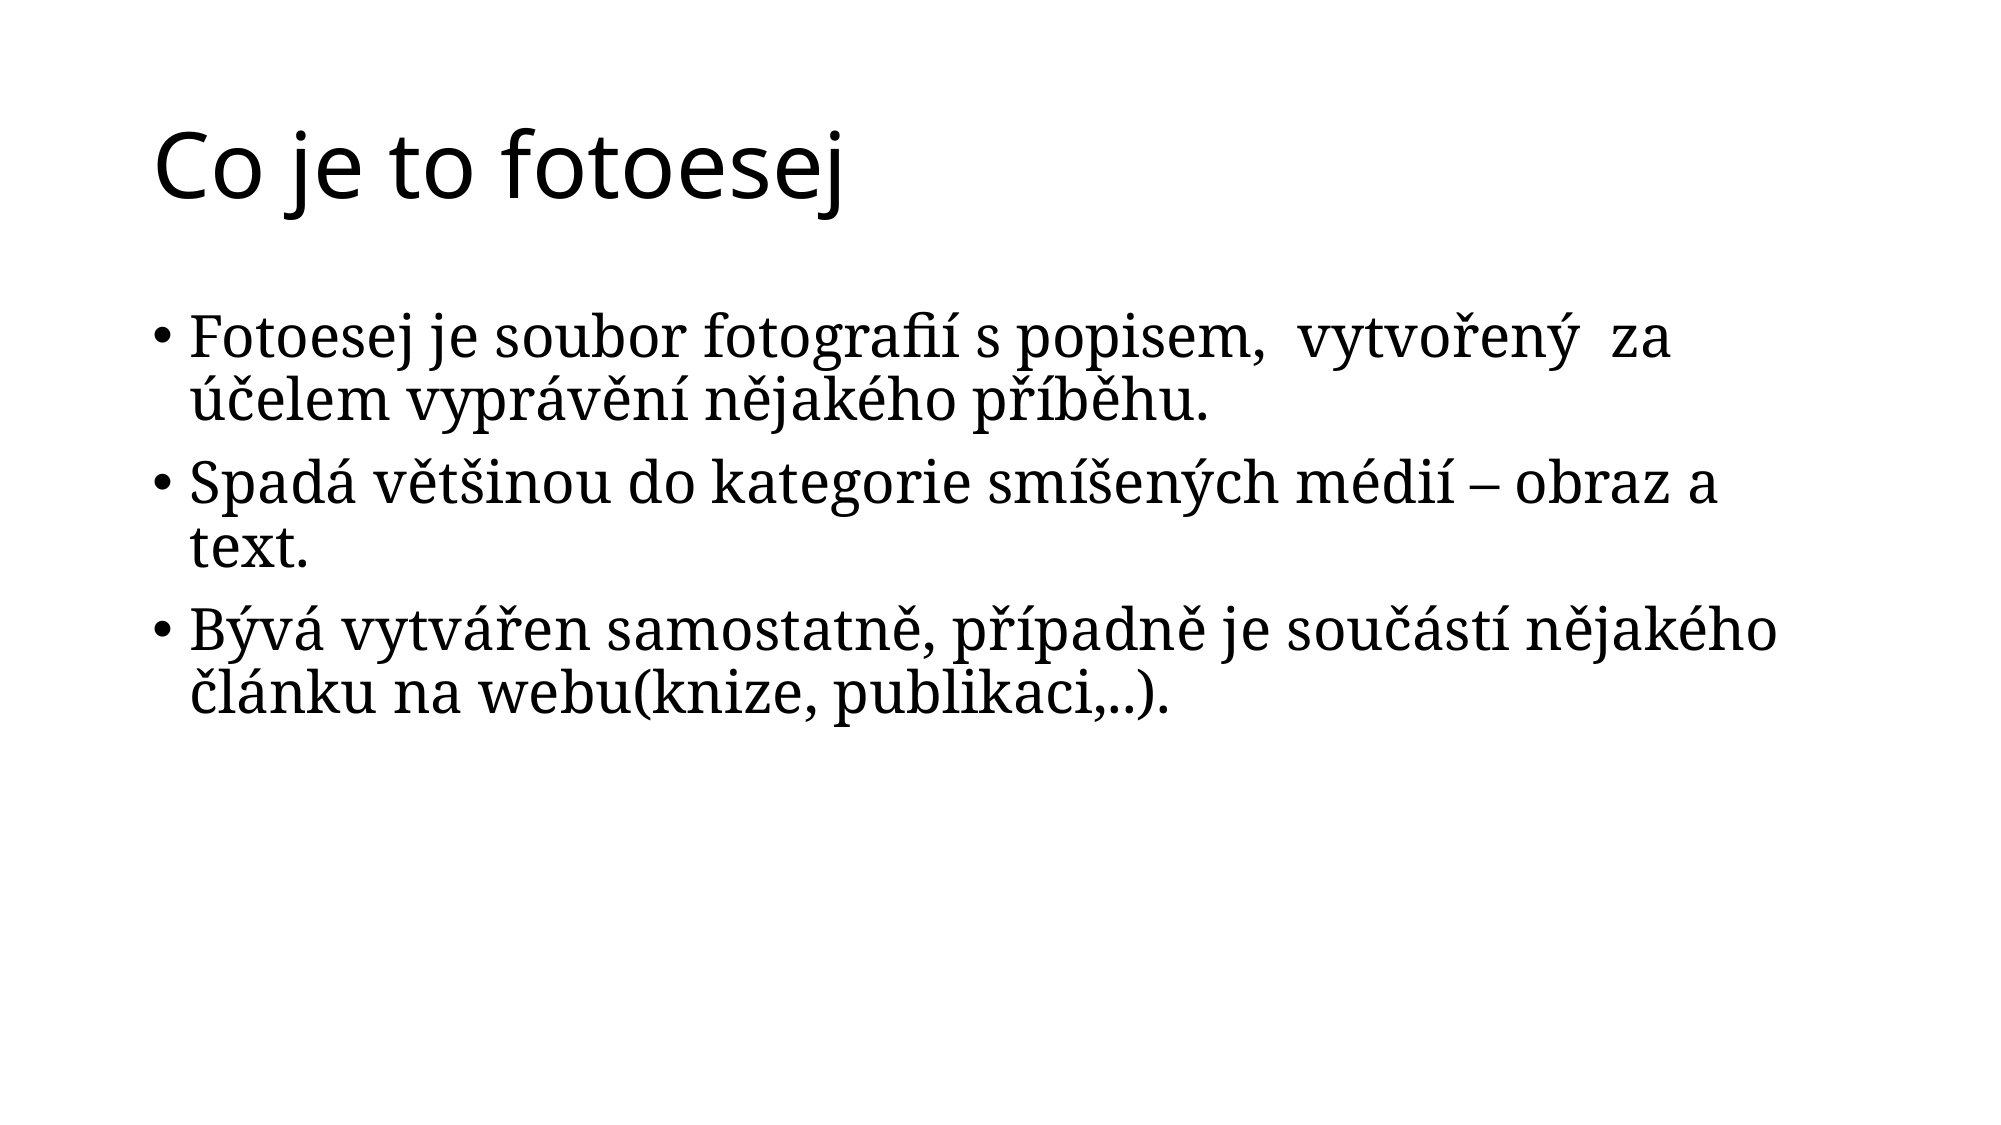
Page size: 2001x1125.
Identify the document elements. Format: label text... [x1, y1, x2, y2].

list Fotoesej je soubor fotografií s popisem, vytvořený za účelem vyprávění nějakého příběhu. Spadá většinou do kategorie smíšených médií – obraz a text. Bývá vytvářen samostatně, případně je součástí nějakého článku na webu(knize, publikaci,..). [137, 299, 1863, 1014]
title Co je to fotoesej [137, 59, 1863, 278]
